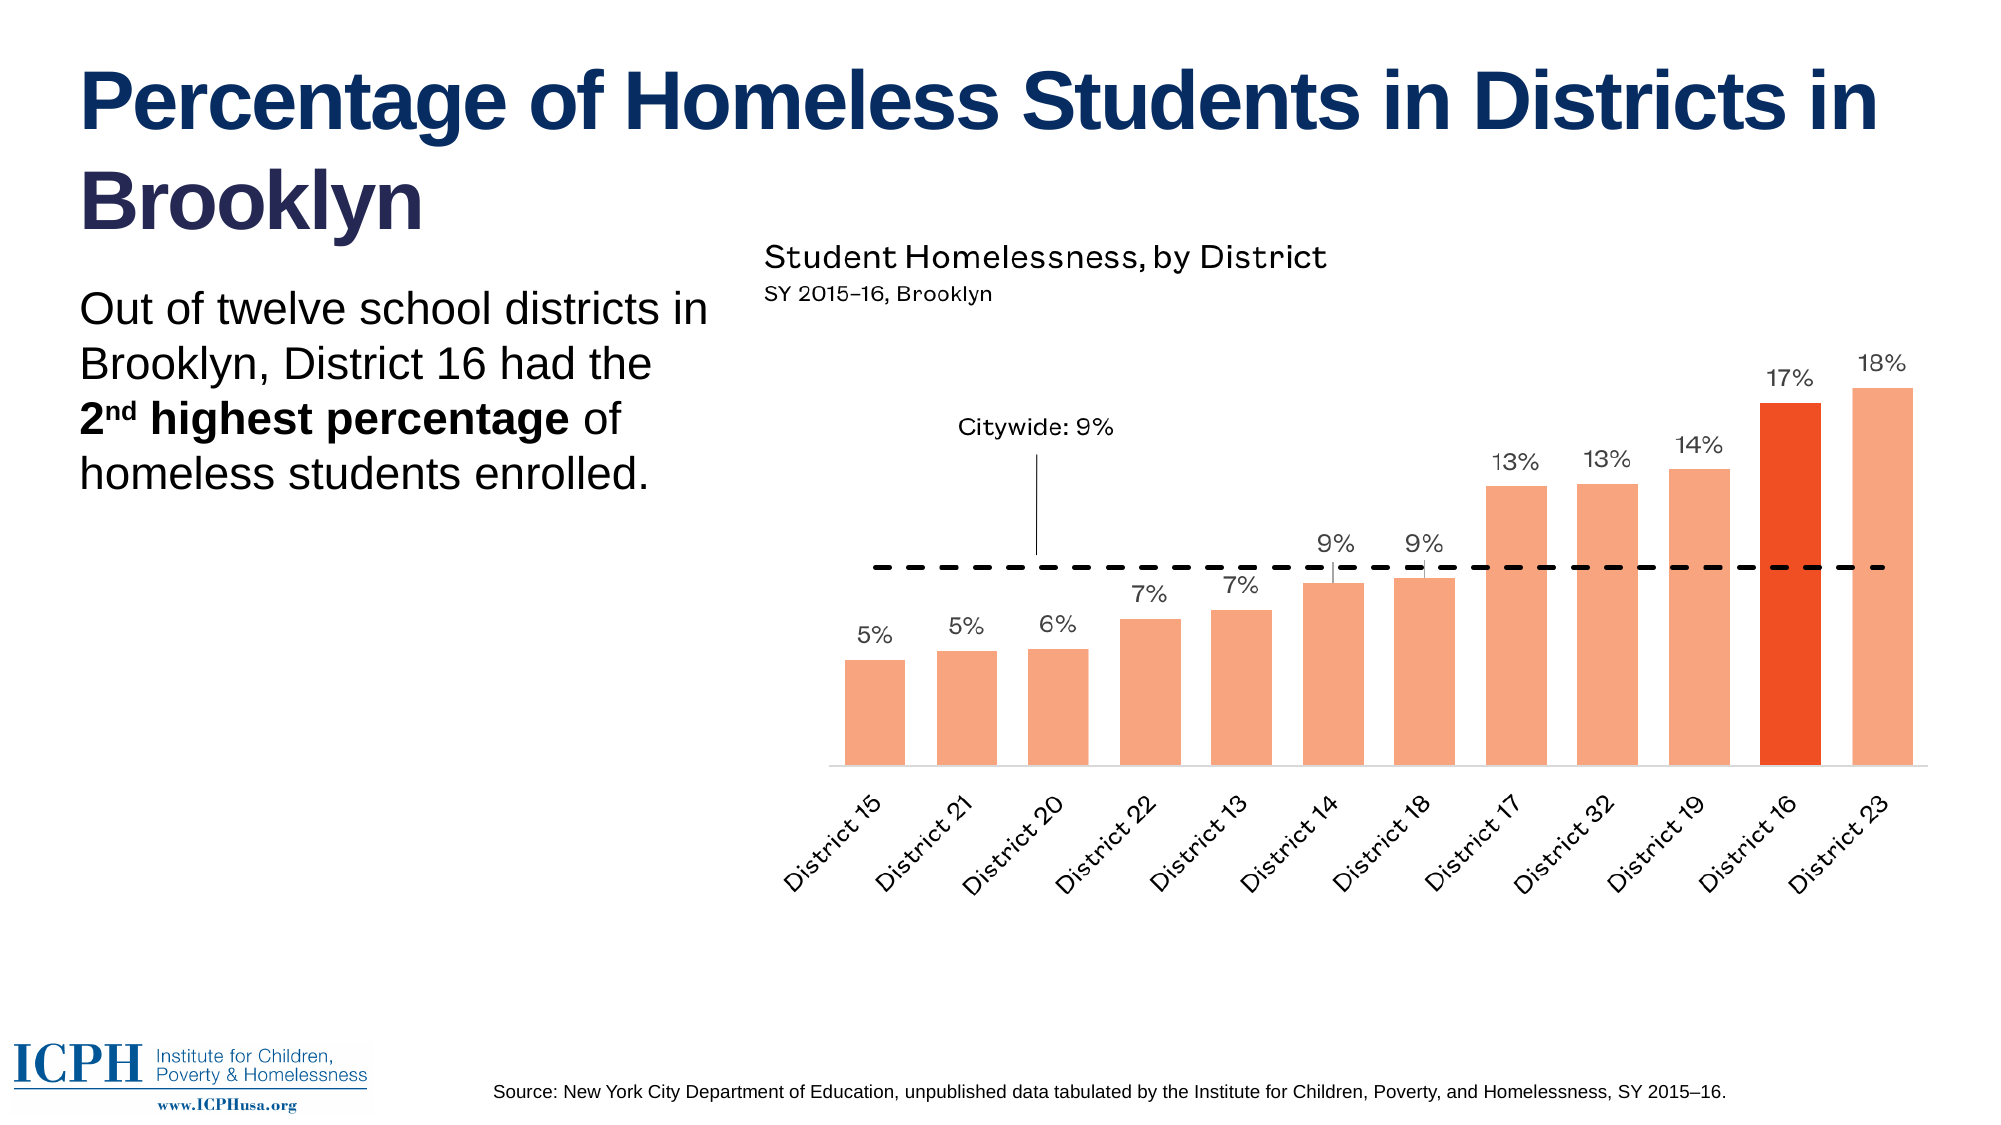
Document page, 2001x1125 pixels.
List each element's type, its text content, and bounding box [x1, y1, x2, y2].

text_box Source: New York City Department of Education, unpublished data tabulated by the Institute for Children, Poverty, and Homelessness, SY 2015–16. [478, 1072, 1982, 1110]
picture [753, 212, 1947, 912]
picture [10, 1042, 373, 1115]
title Percentage of Homeless Students in Districts in Brooklyn [64, 38, 2000, 257]
list Out of twelve school districts in Brooklyn, District 16 had the 2nd highest percentage of homeless students enrolled. [64, 271, 734, 664]
